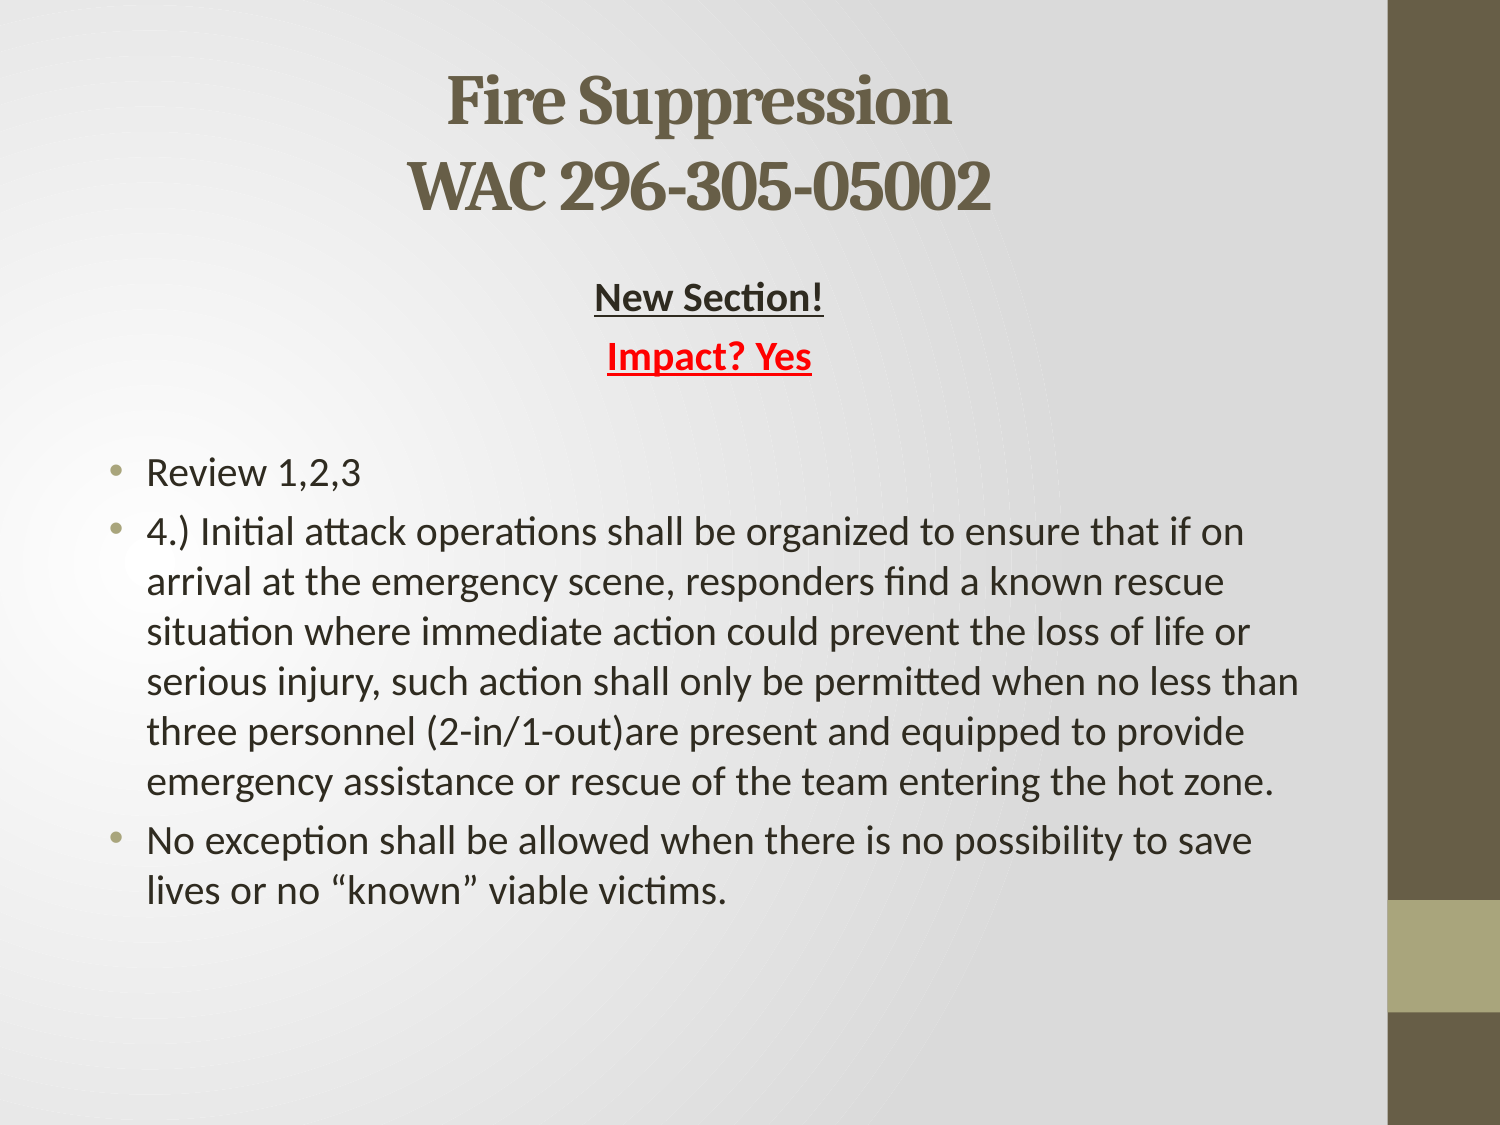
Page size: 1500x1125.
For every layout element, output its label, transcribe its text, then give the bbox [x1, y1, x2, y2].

title Fire Suppression WAC 296-305-05002 [75, 45, 1325, 233]
list New Section! Impact? Yes Review 1,2,3 4.) Initial attack operations shall be organized to ensure that if on arrival at the emergency scene, responders find a known rescue situation where immediate action could prevent the loss of life or serious injury, such action shall only be permitted when no less than three personnel (2-in/1-out)are present and equipped to provide emergency assistance or rescue of the team entering the hot zone. No exception shall be allowed when there is no possibility to save lives or no “known” viable victims. [75, 262, 1325, 1050]
